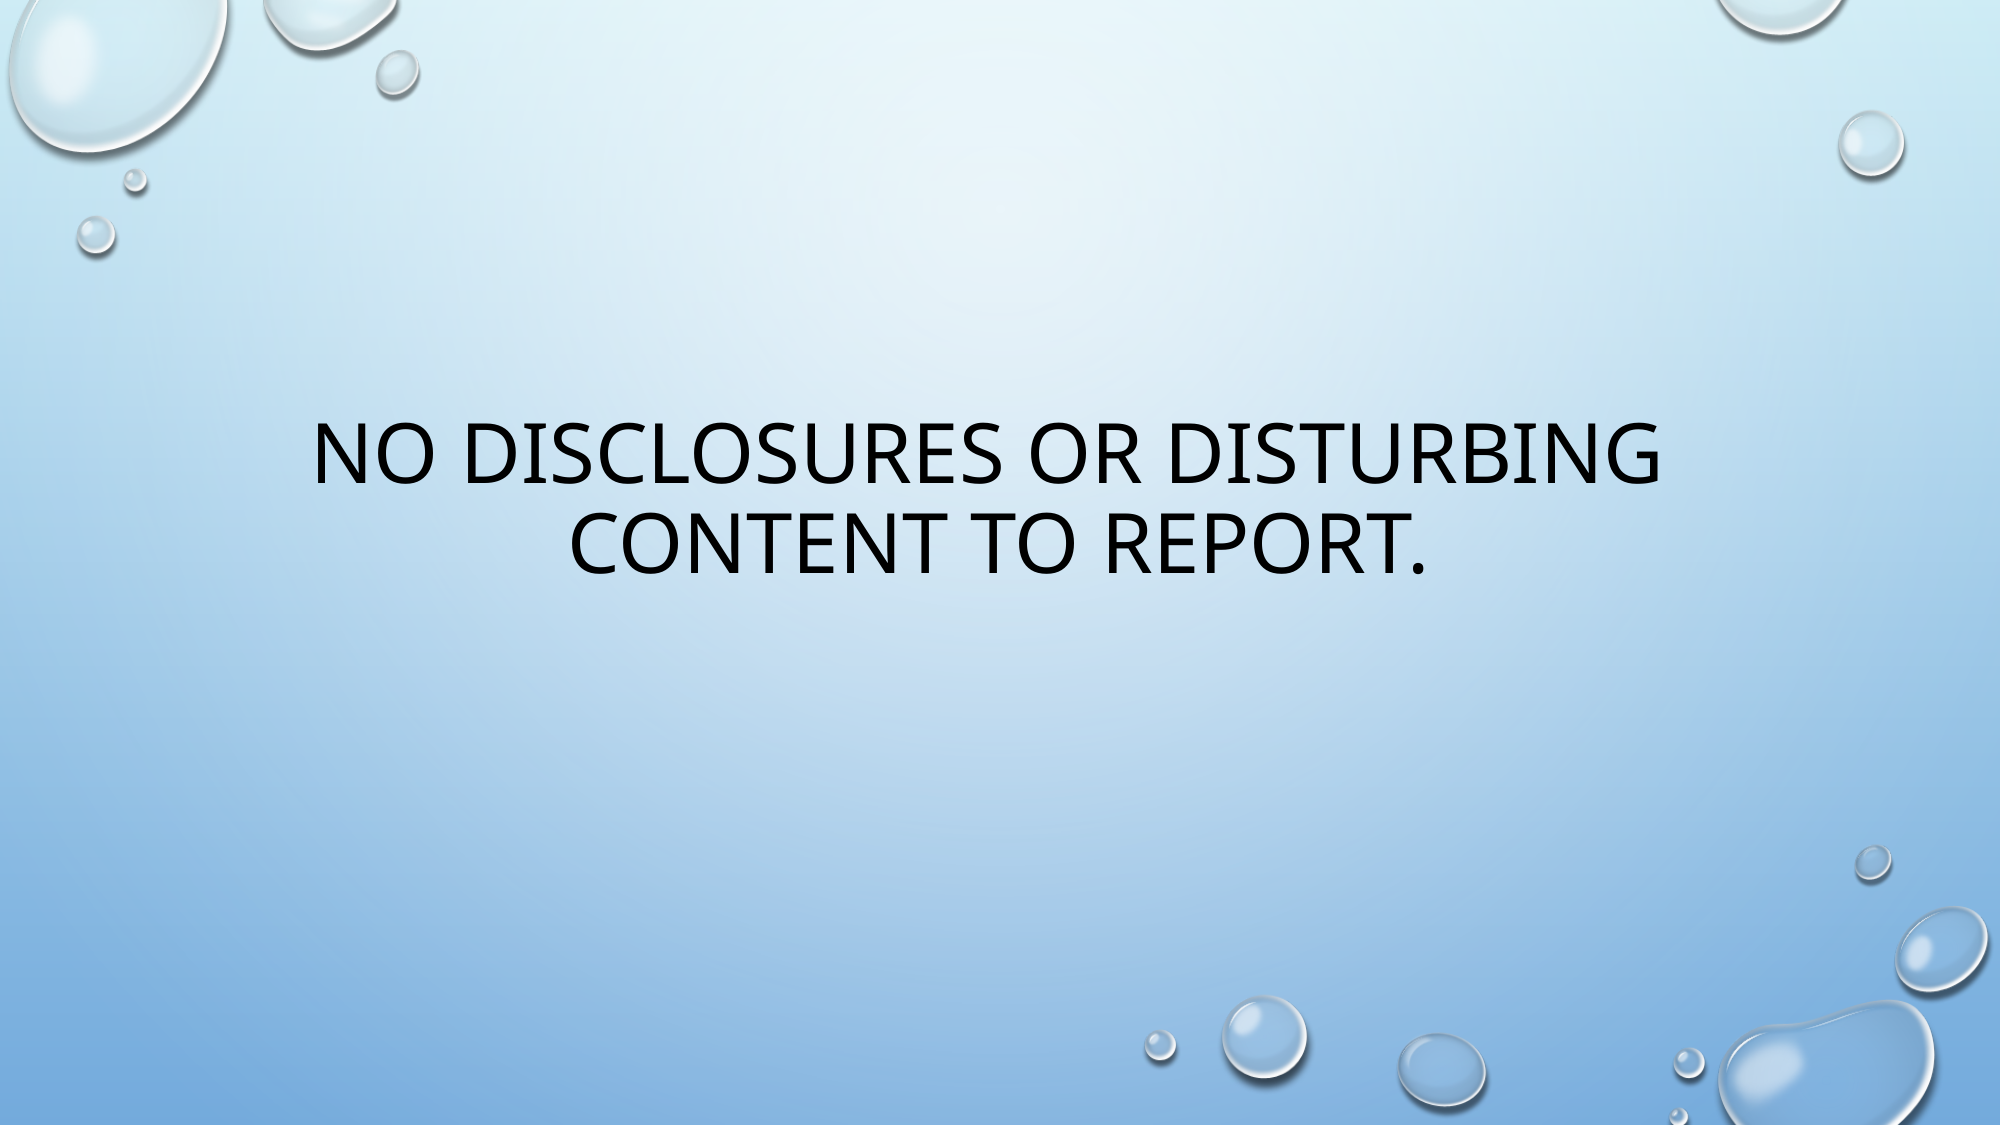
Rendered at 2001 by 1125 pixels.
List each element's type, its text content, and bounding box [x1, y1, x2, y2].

title No disclosures or disturbing content to report. [149, 135, 1848, 700]
picture [0, 0, 2000, 1125]
